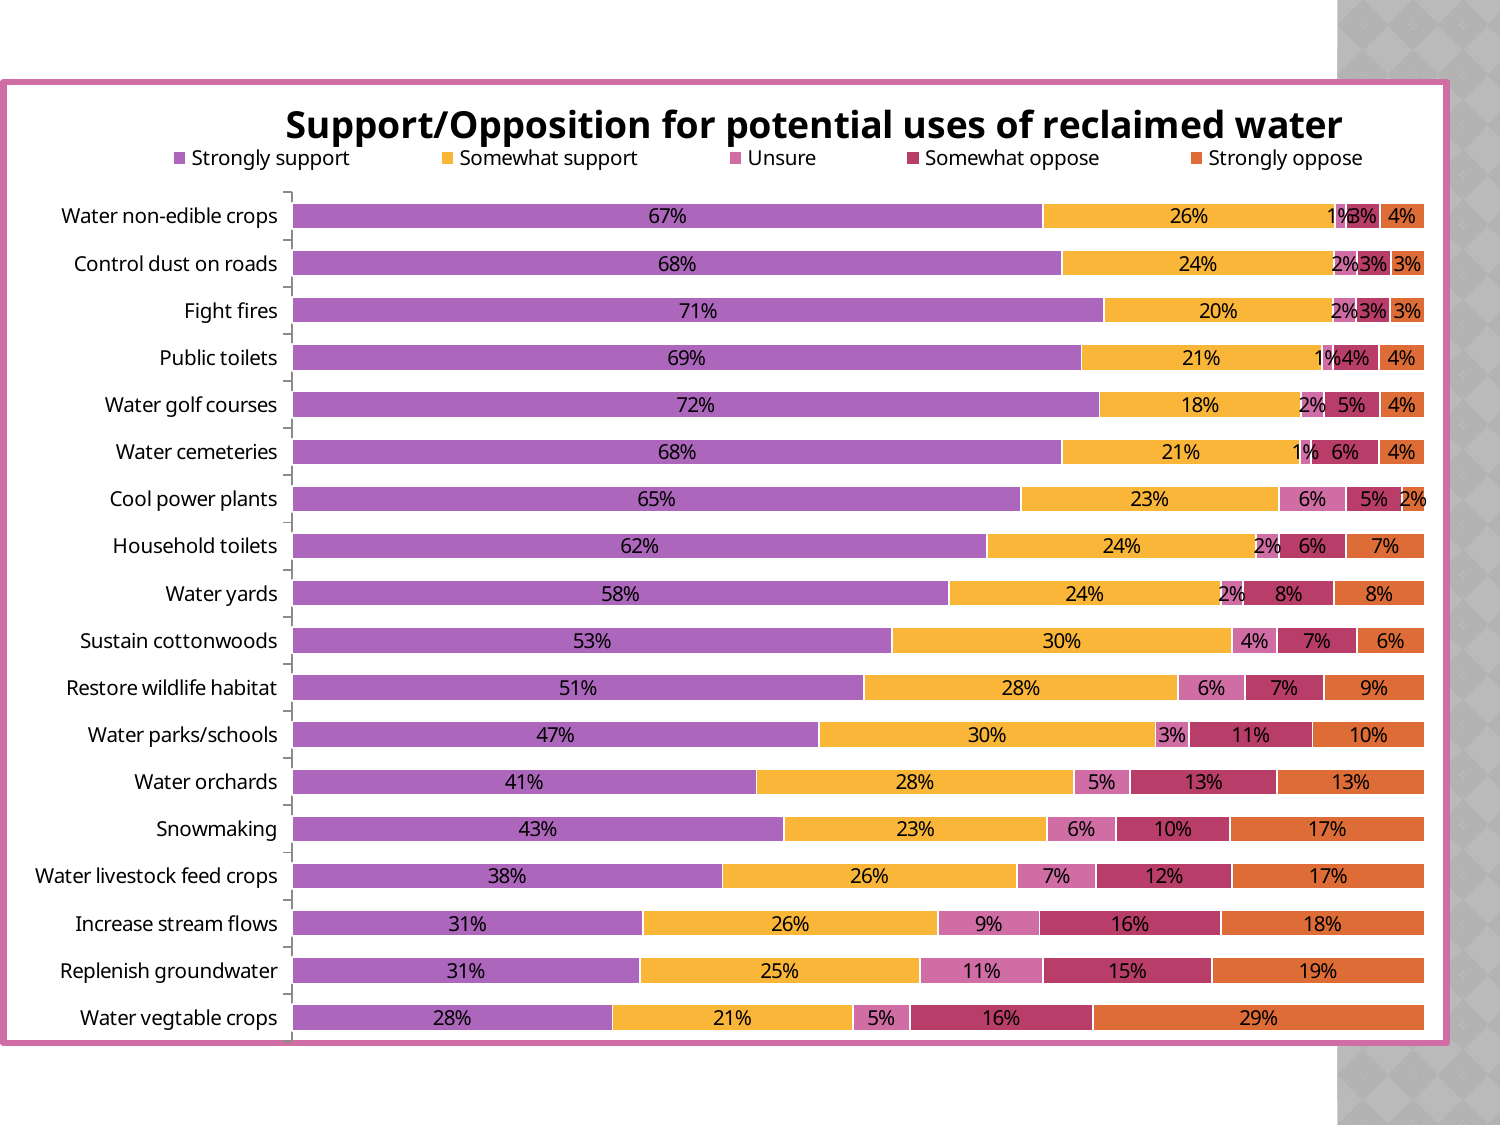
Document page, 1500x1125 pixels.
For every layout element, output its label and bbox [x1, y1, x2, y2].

chart [0, 78, 1451, 1047]
